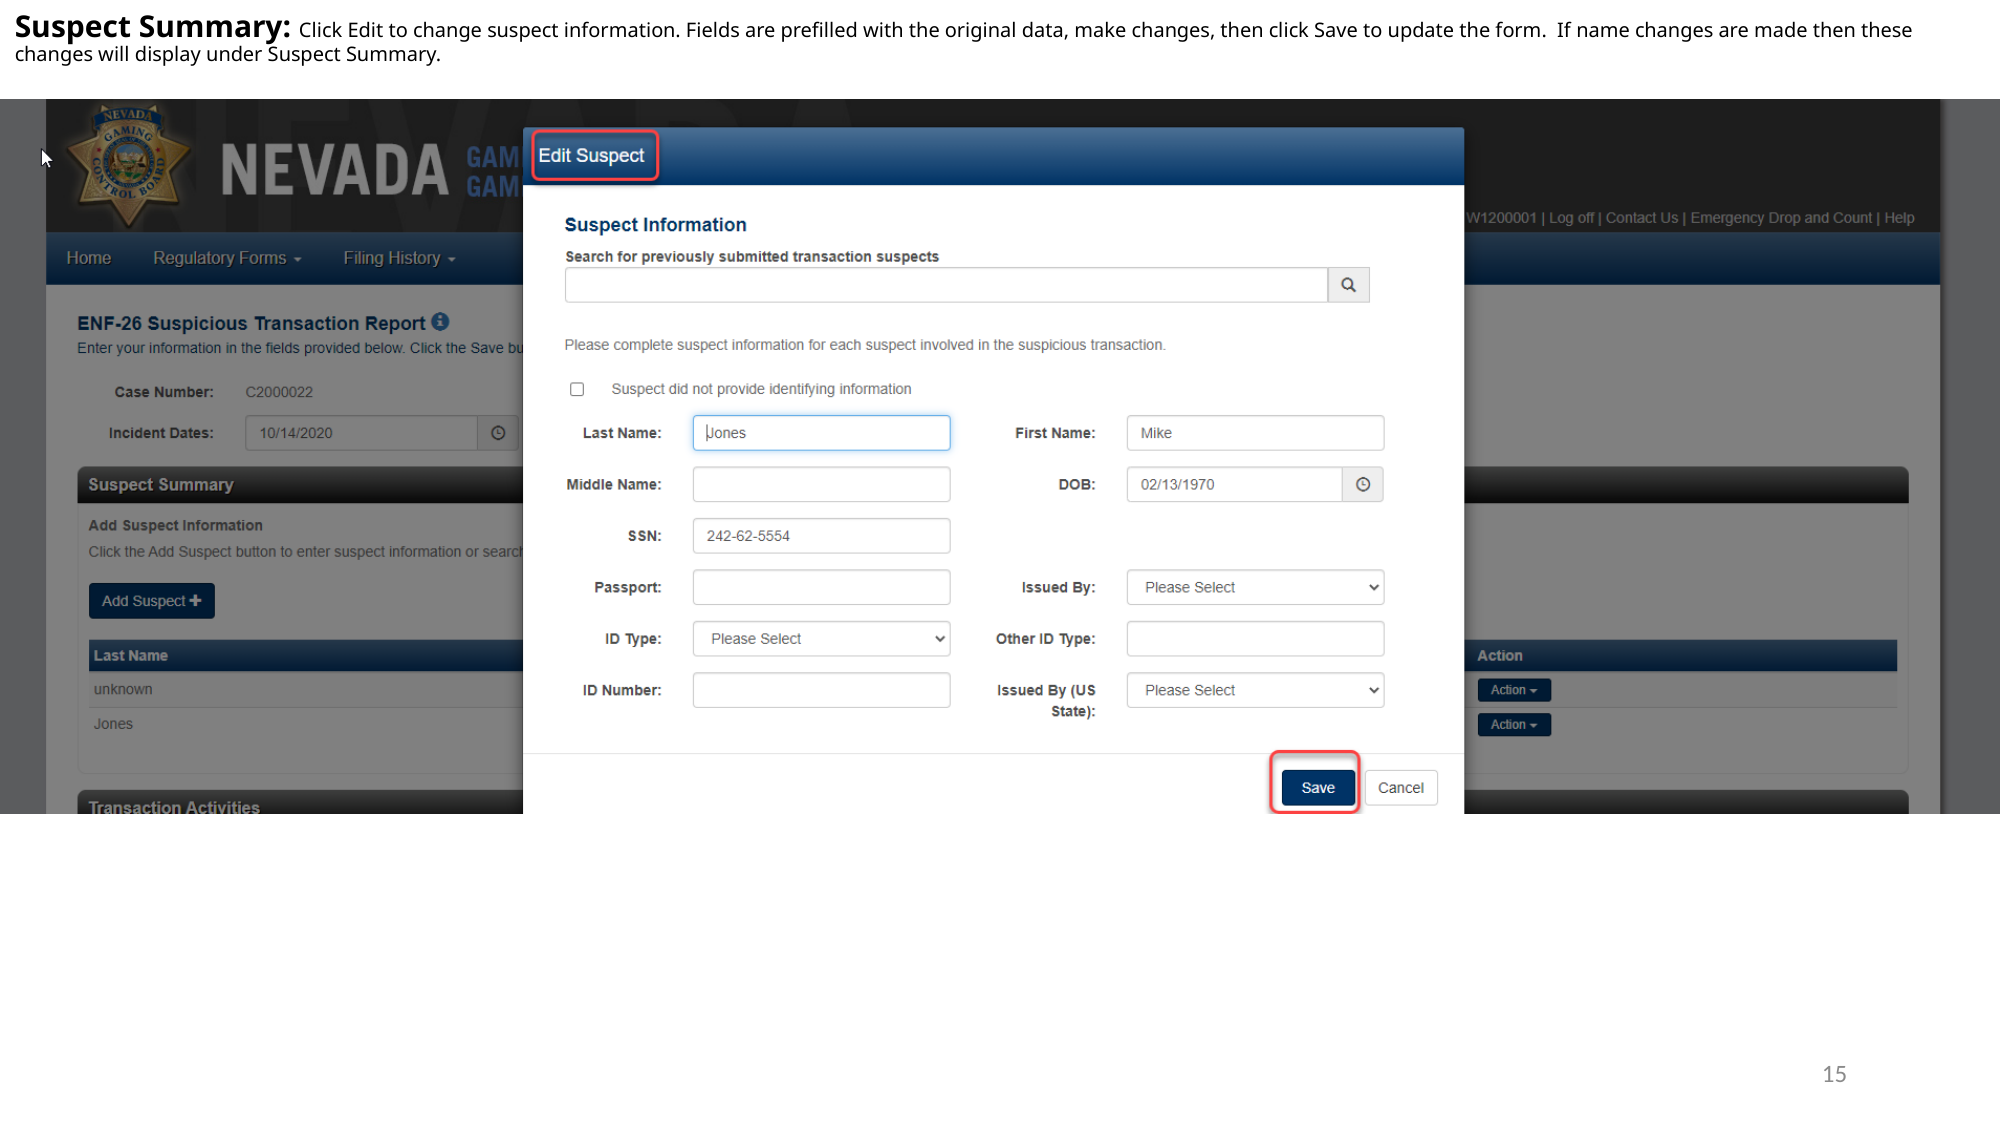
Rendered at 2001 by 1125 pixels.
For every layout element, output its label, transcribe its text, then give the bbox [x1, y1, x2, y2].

slide_number 15 [1412, 1042, 1863, 1103]
text_box Suspect Summary: Click Edit to change suspect information. Fields are prefilled with the original data, make changes, then click Save to update the form. If name changes are made then these changes will display under Suspect Summary. [0, 4, 1990, 74]
picture [0, 99, 2000, 814]
